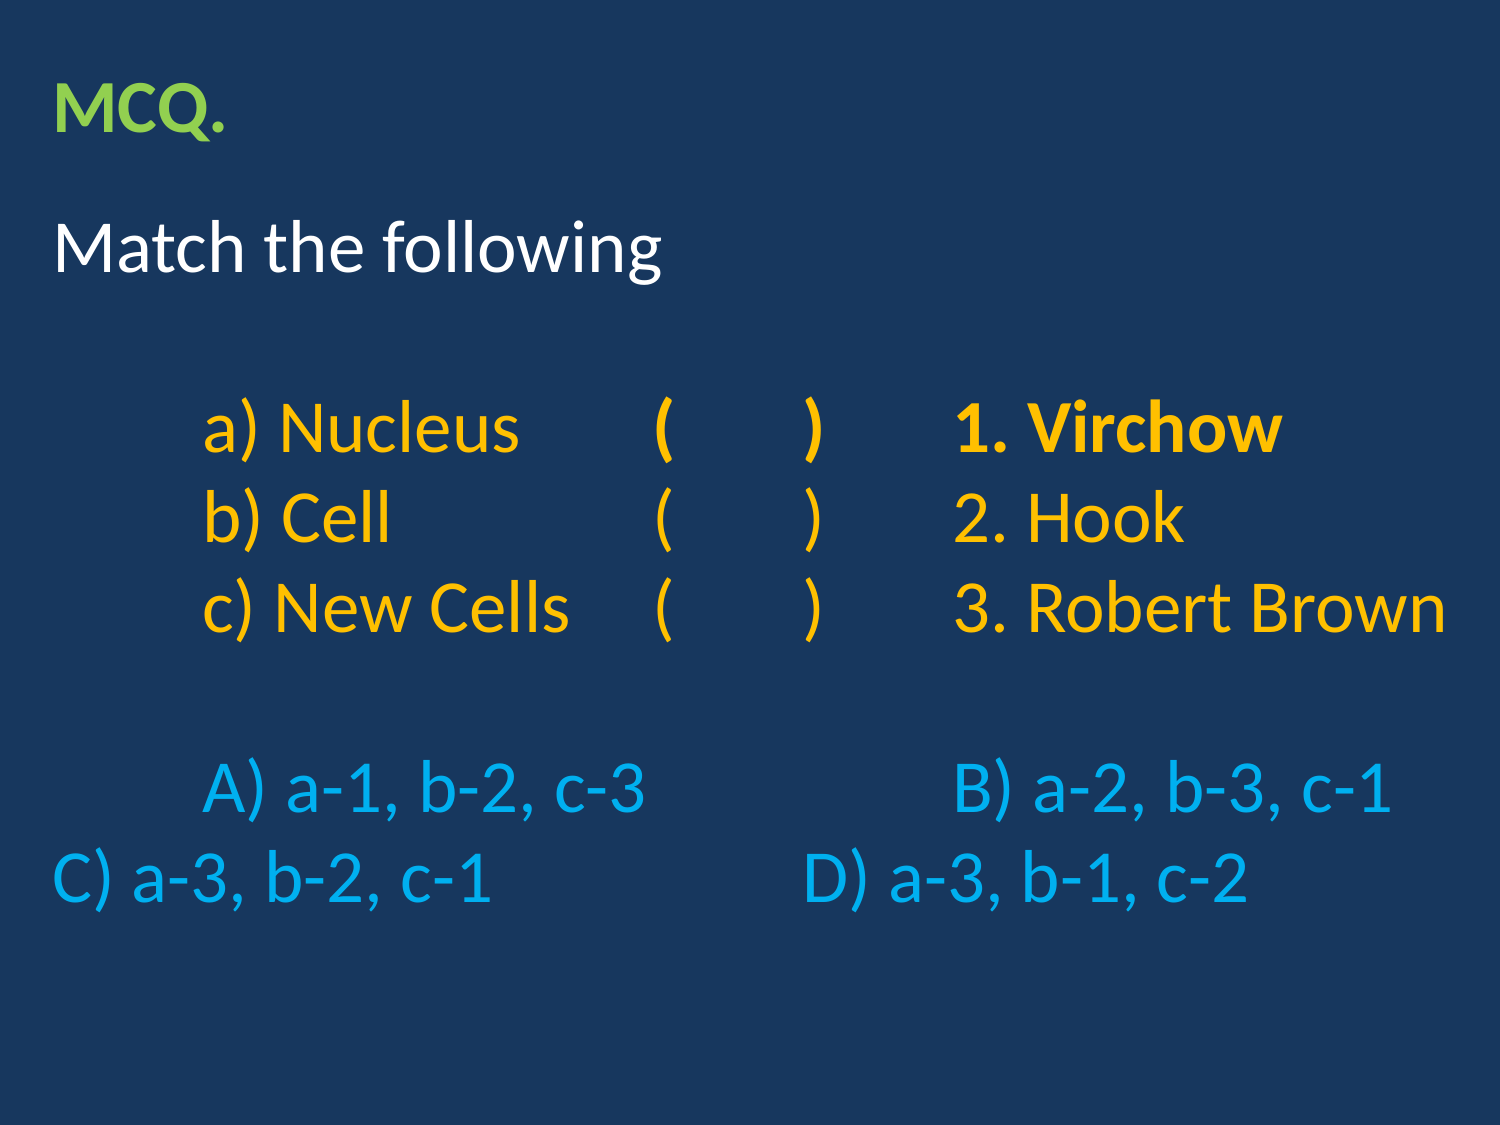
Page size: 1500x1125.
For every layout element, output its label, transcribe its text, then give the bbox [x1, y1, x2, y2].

text_box MCQ. Match the following a) Nucleus ( ) 1. Virchow b) Cell ( ) 2. Hook c) New Cells ( ) 3. Robert Brown A) a-1, b-2, c-3 B) a-2, b-3, c-1 C) a-3, b-2, c-1 D) a-3, b-1, c-2 [37, 50, 1475, 925]
